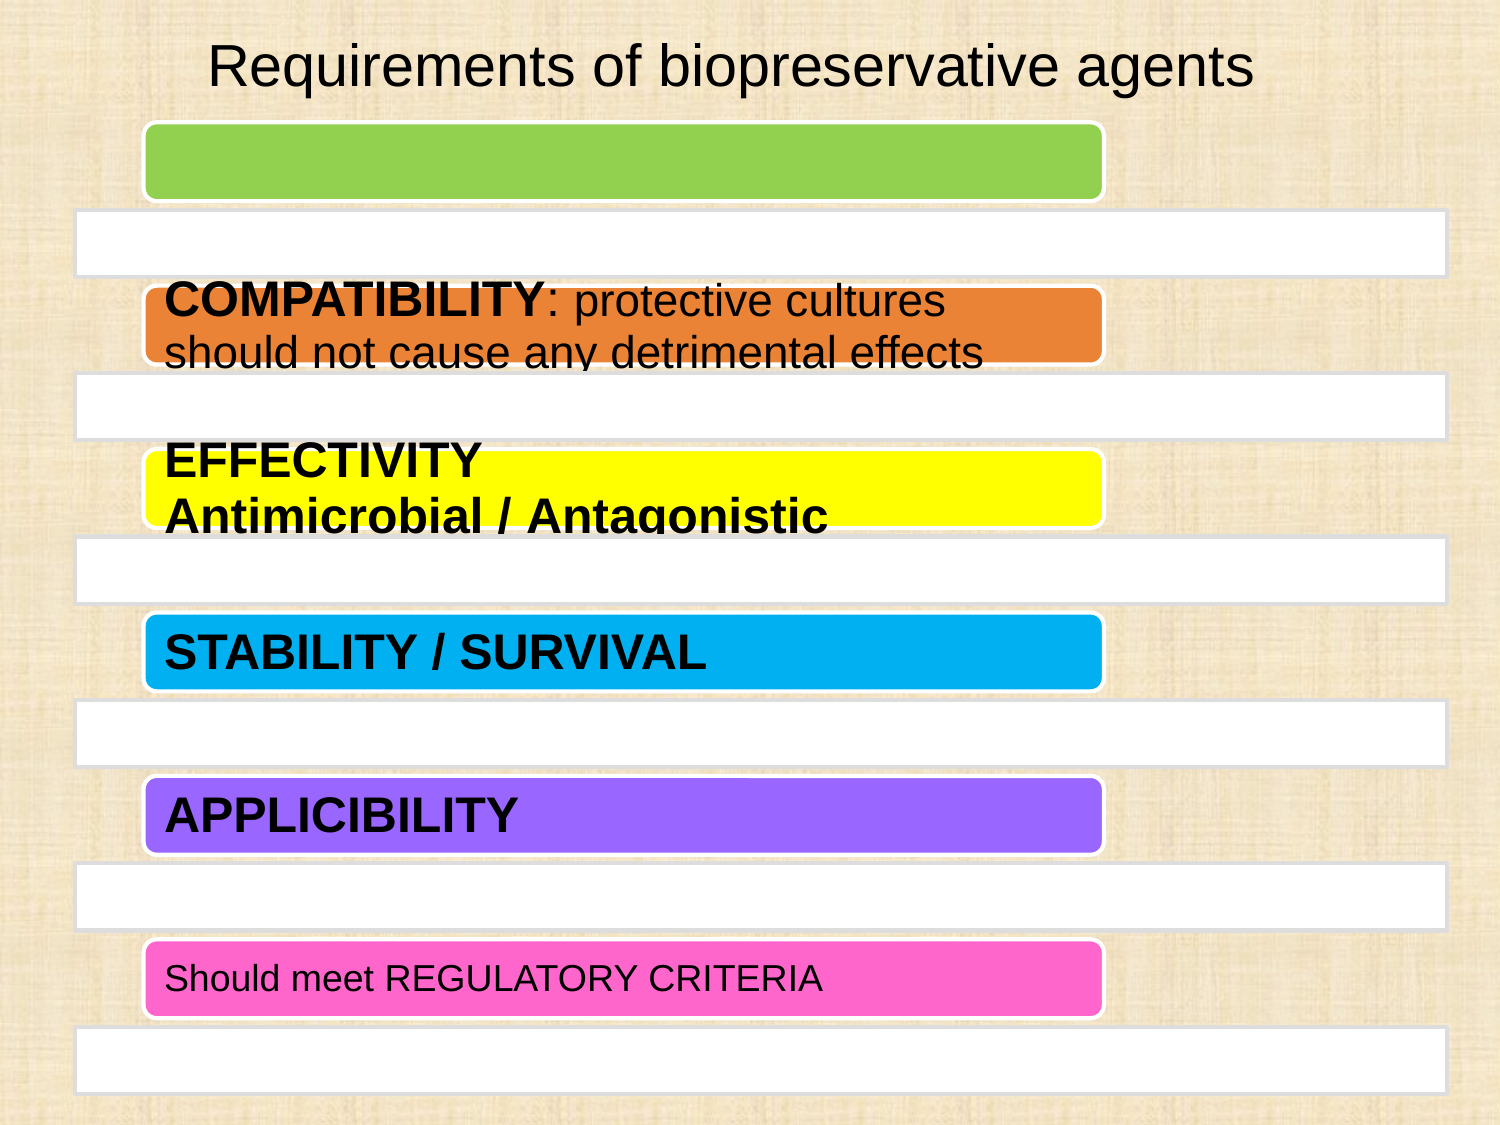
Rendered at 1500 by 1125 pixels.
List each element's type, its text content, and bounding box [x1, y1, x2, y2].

title Requirements of biopreservative agents [64, 19, 1415, 207]
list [74, 113, 1448, 1095]
